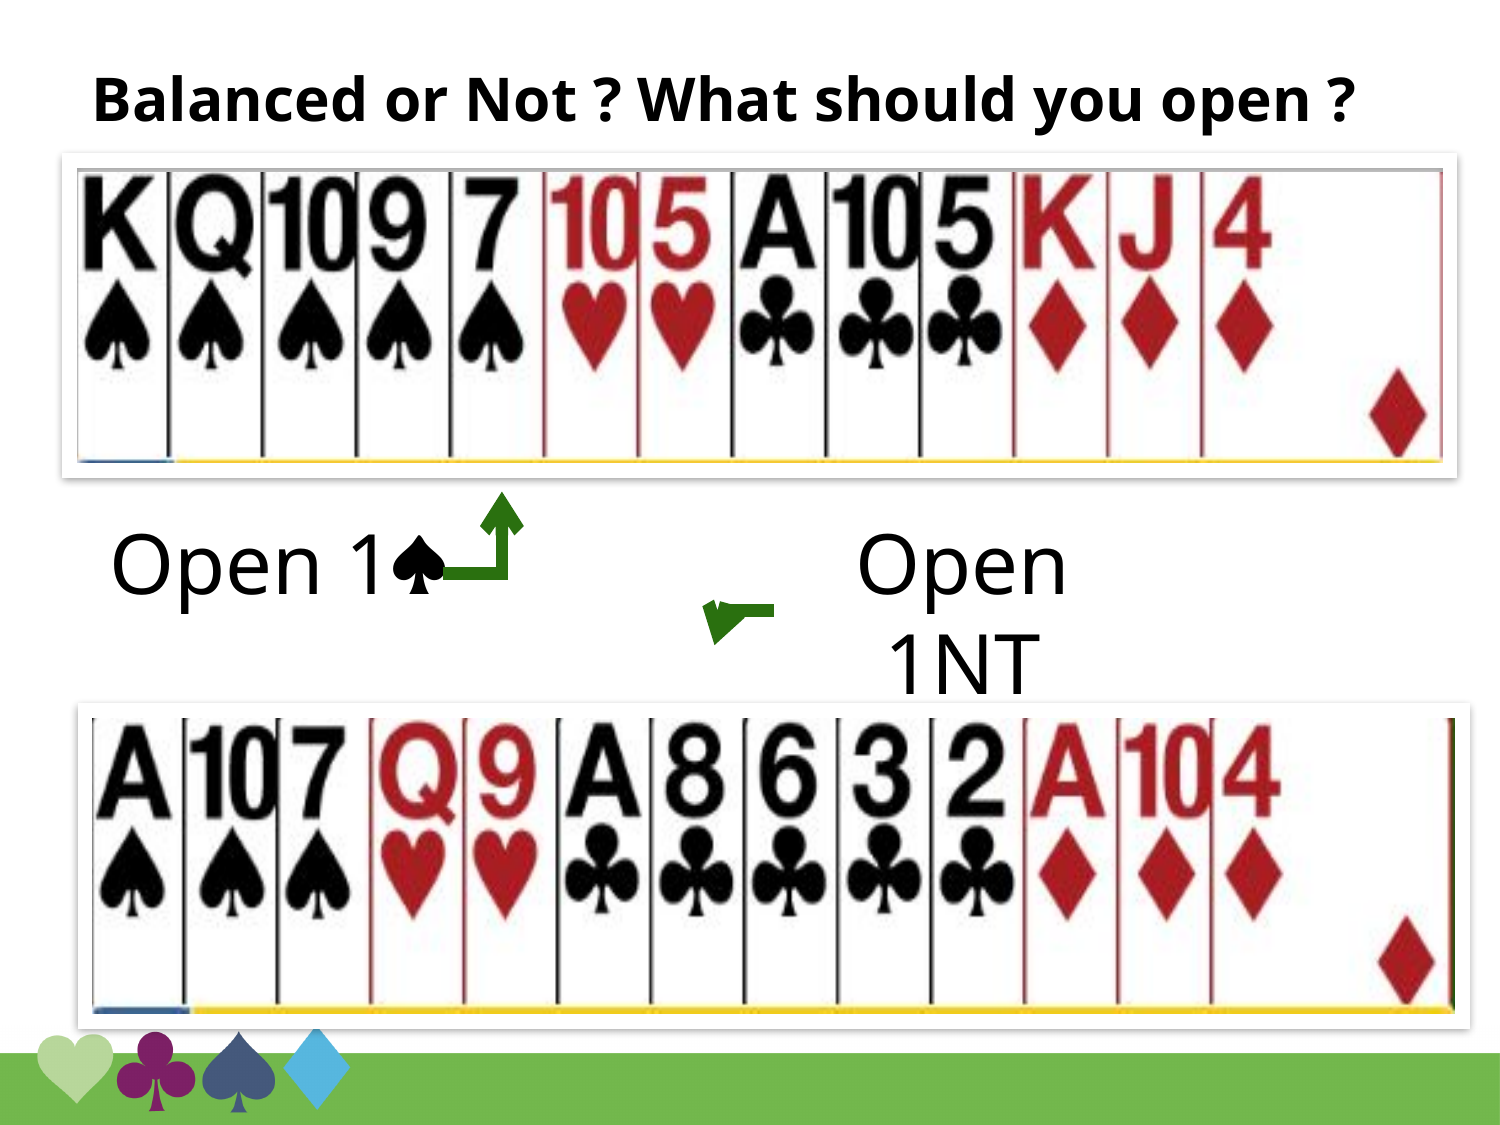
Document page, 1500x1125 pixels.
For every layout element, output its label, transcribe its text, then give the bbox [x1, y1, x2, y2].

text_box Balanced or Not ? What should you open ? [76, 30, 1427, 167]
text_box Open 1 [88, 503, 467, 619]
picture [0, 1025, 1500, 1125]
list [92, 717, 1456, 1014]
picture [76, 167, 1443, 464]
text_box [714, 561, 774, 646]
text_box Open 1NT [773, 503, 1152, 717]
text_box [442, 491, 502, 574]
